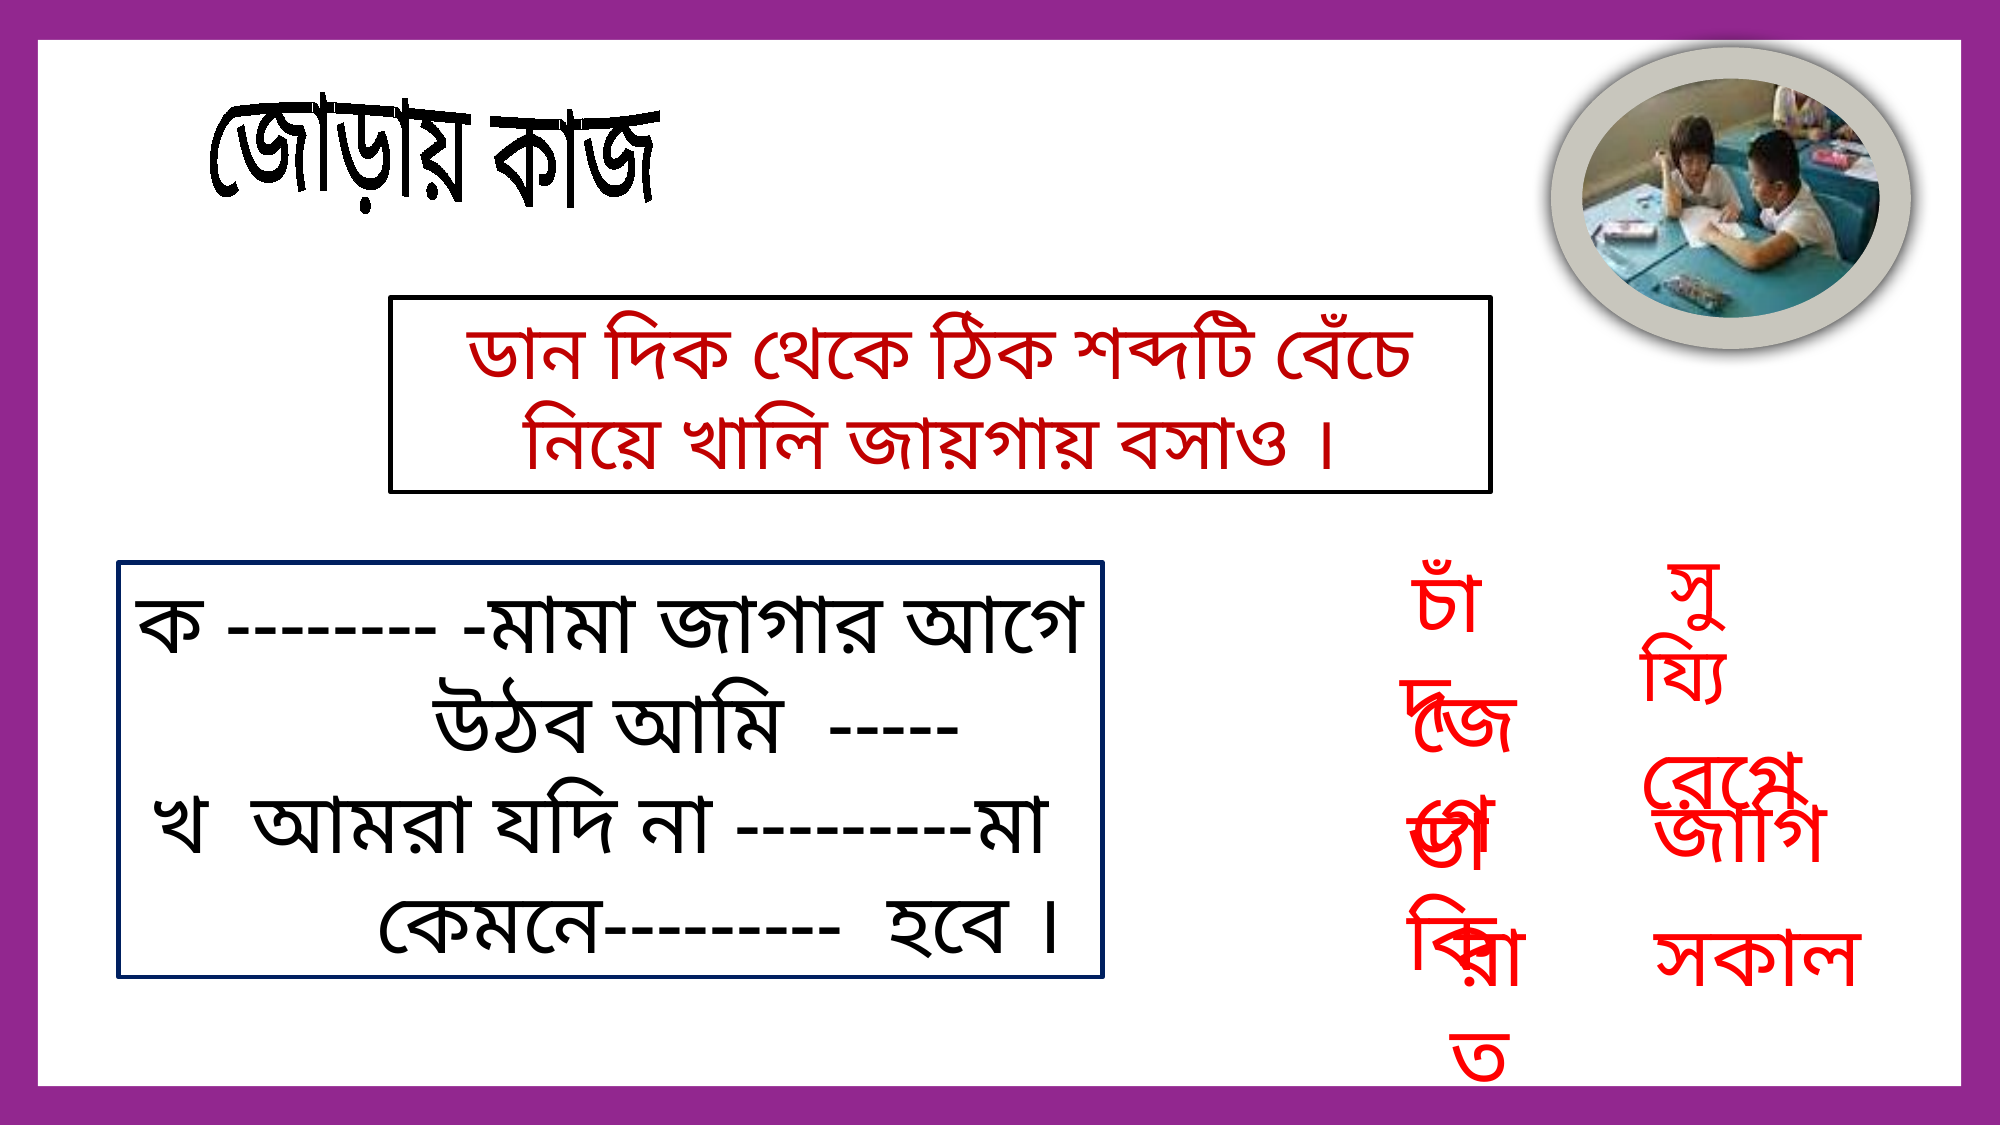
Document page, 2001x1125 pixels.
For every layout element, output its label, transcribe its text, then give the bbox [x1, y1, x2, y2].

text_box জেগে [1397, 662, 1593, 877]
text_box চাঁদ [1384, 541, 1510, 756]
text_box রাত [1421, 895, 1560, 1111]
text_box ক -------- -মামা জাগার আগে উঠব আমি ----- খ আমরা যদি না ---------মা কেমনে--------- হবে । [118, 562, 1103, 978]
text_box ডান দিক থেকে ঠিক শব্দটি বেঁচে নিয়ে খালি জায়গায় বসাও । [390, 297, 1491, 493]
picture [1566, 62, 1896, 334]
text_box রেগে [1625, 649, 1822, 834]
text_box জাগি [1637, 771, 1854, 895]
text_box ডাকি [1392, 779, 1589, 995]
text_box সকাল [1637, 895, 1879, 1011]
text_box সুয্যি [1612, 529, 1775, 724]
